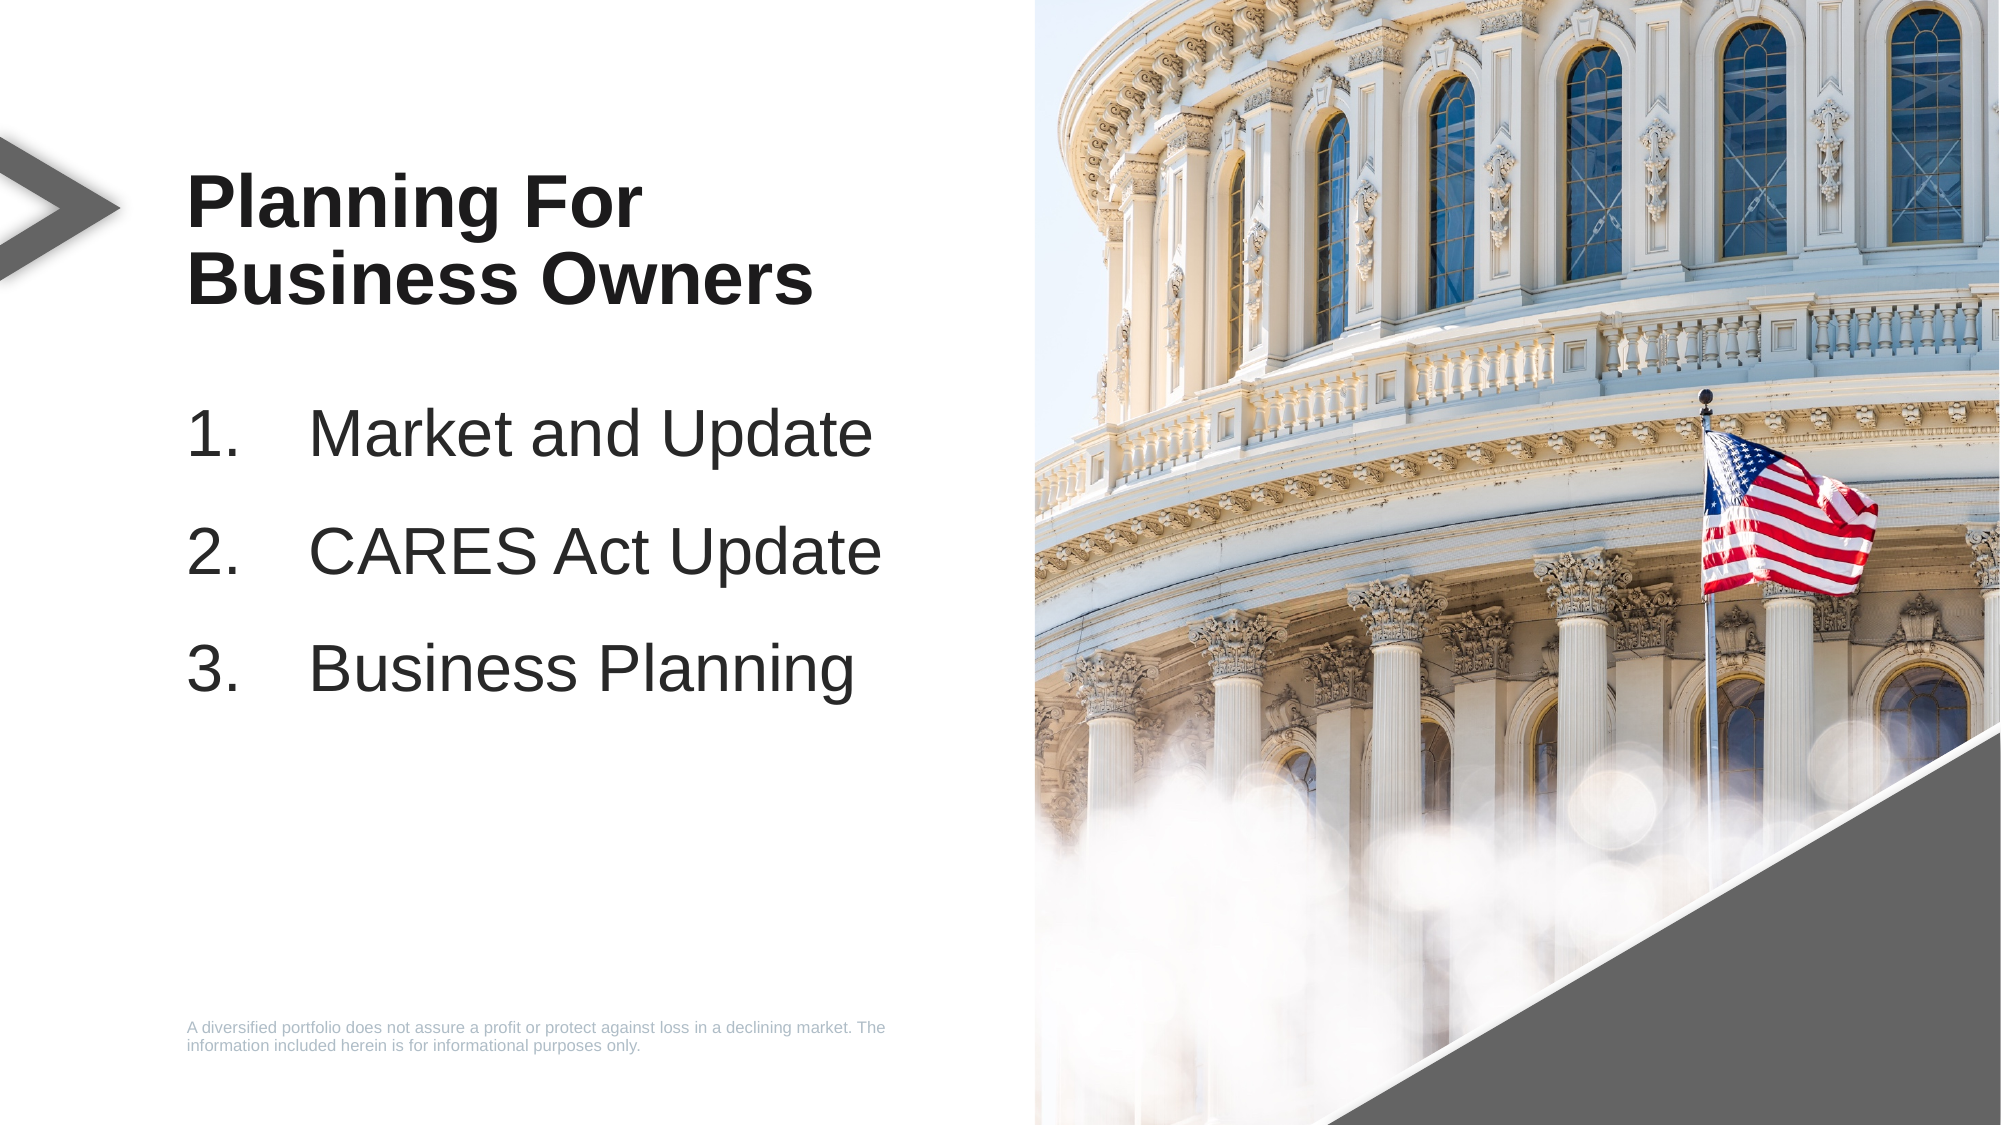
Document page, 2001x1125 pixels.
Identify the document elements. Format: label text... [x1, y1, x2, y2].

list Market and Update CARES Act Update Business Planning [186, 390, 963, 916]
list Planning For Business Owners [186, 166, 834, 353]
picture [1034, 0, 2000, 1125]
